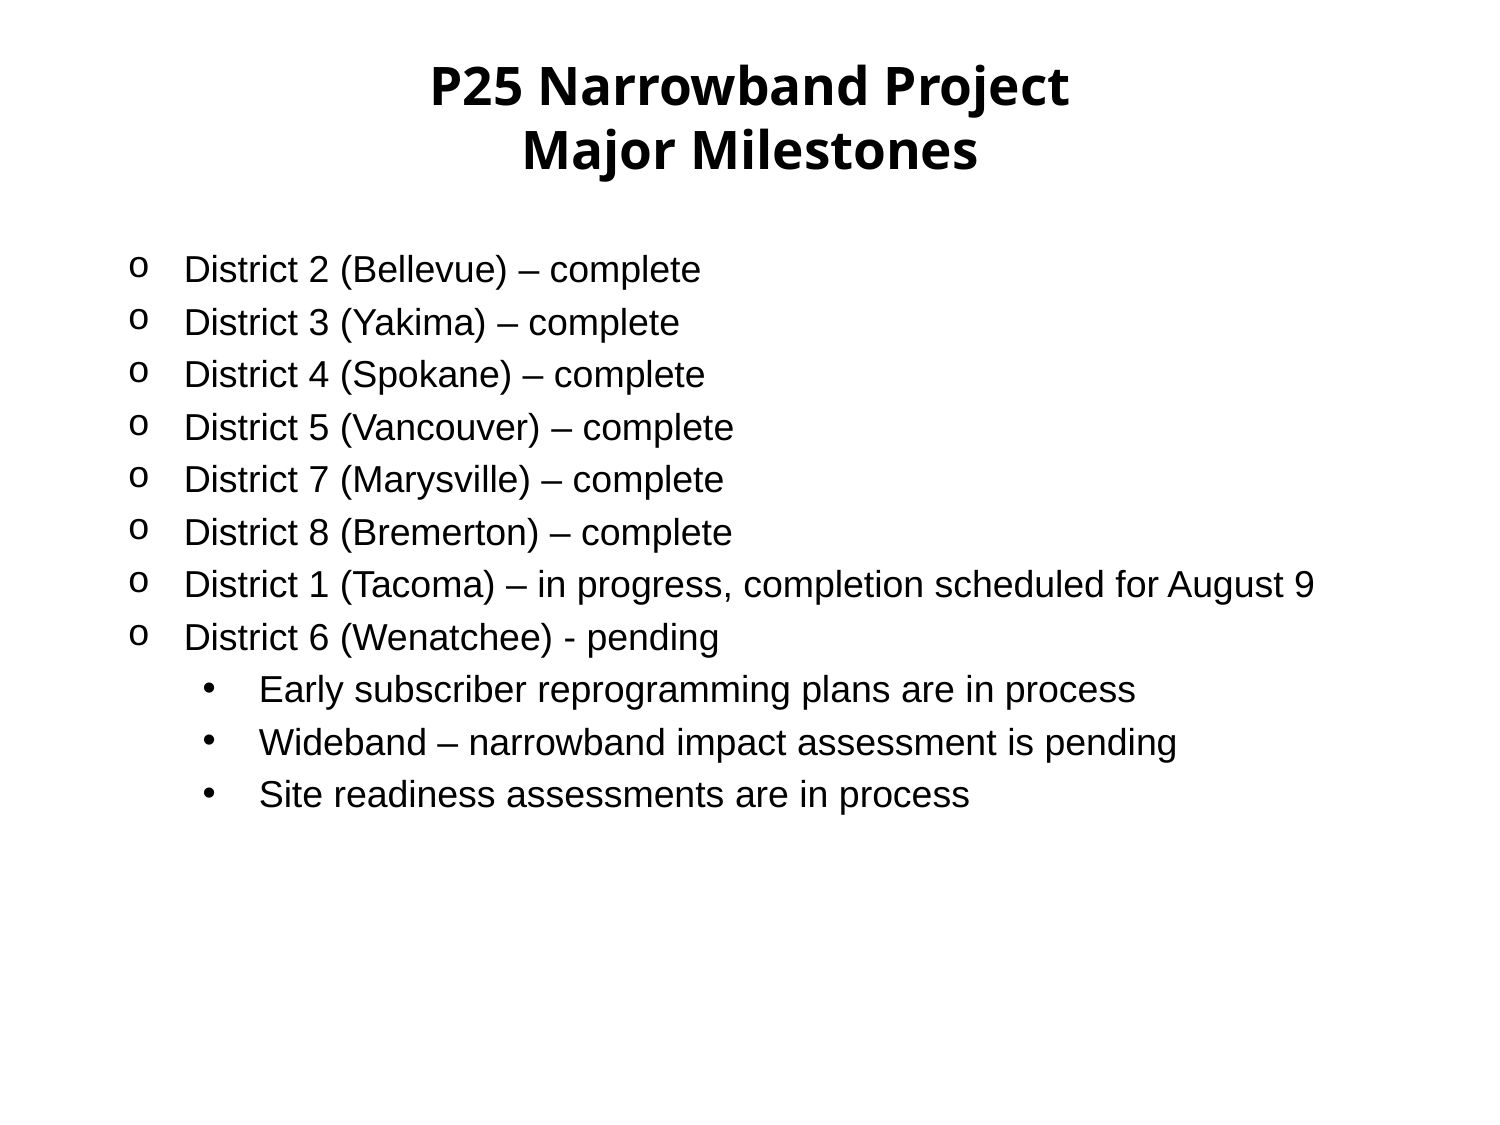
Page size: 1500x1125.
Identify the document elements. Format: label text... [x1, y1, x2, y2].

title P25 Narrowband Project Major Milestones [74, 44, 1426, 188]
text_box District 2 (Bellevue) – complete District 3 (Yakima) – complete District 4 (Spokane) – complete District 5 (Vancouver) – complete District 7 (Marysville) – complete District 8 (Bremerton) – complete District 1 (Tacoma) – in progress, completion scheduled for August 9 District 6 (Wenatchee) - pending Early subscriber reprogramming plans are in process Wideband – narrowband impact assessment is pending Site readiness assessments are in process [112, 237, 1400, 1005]
